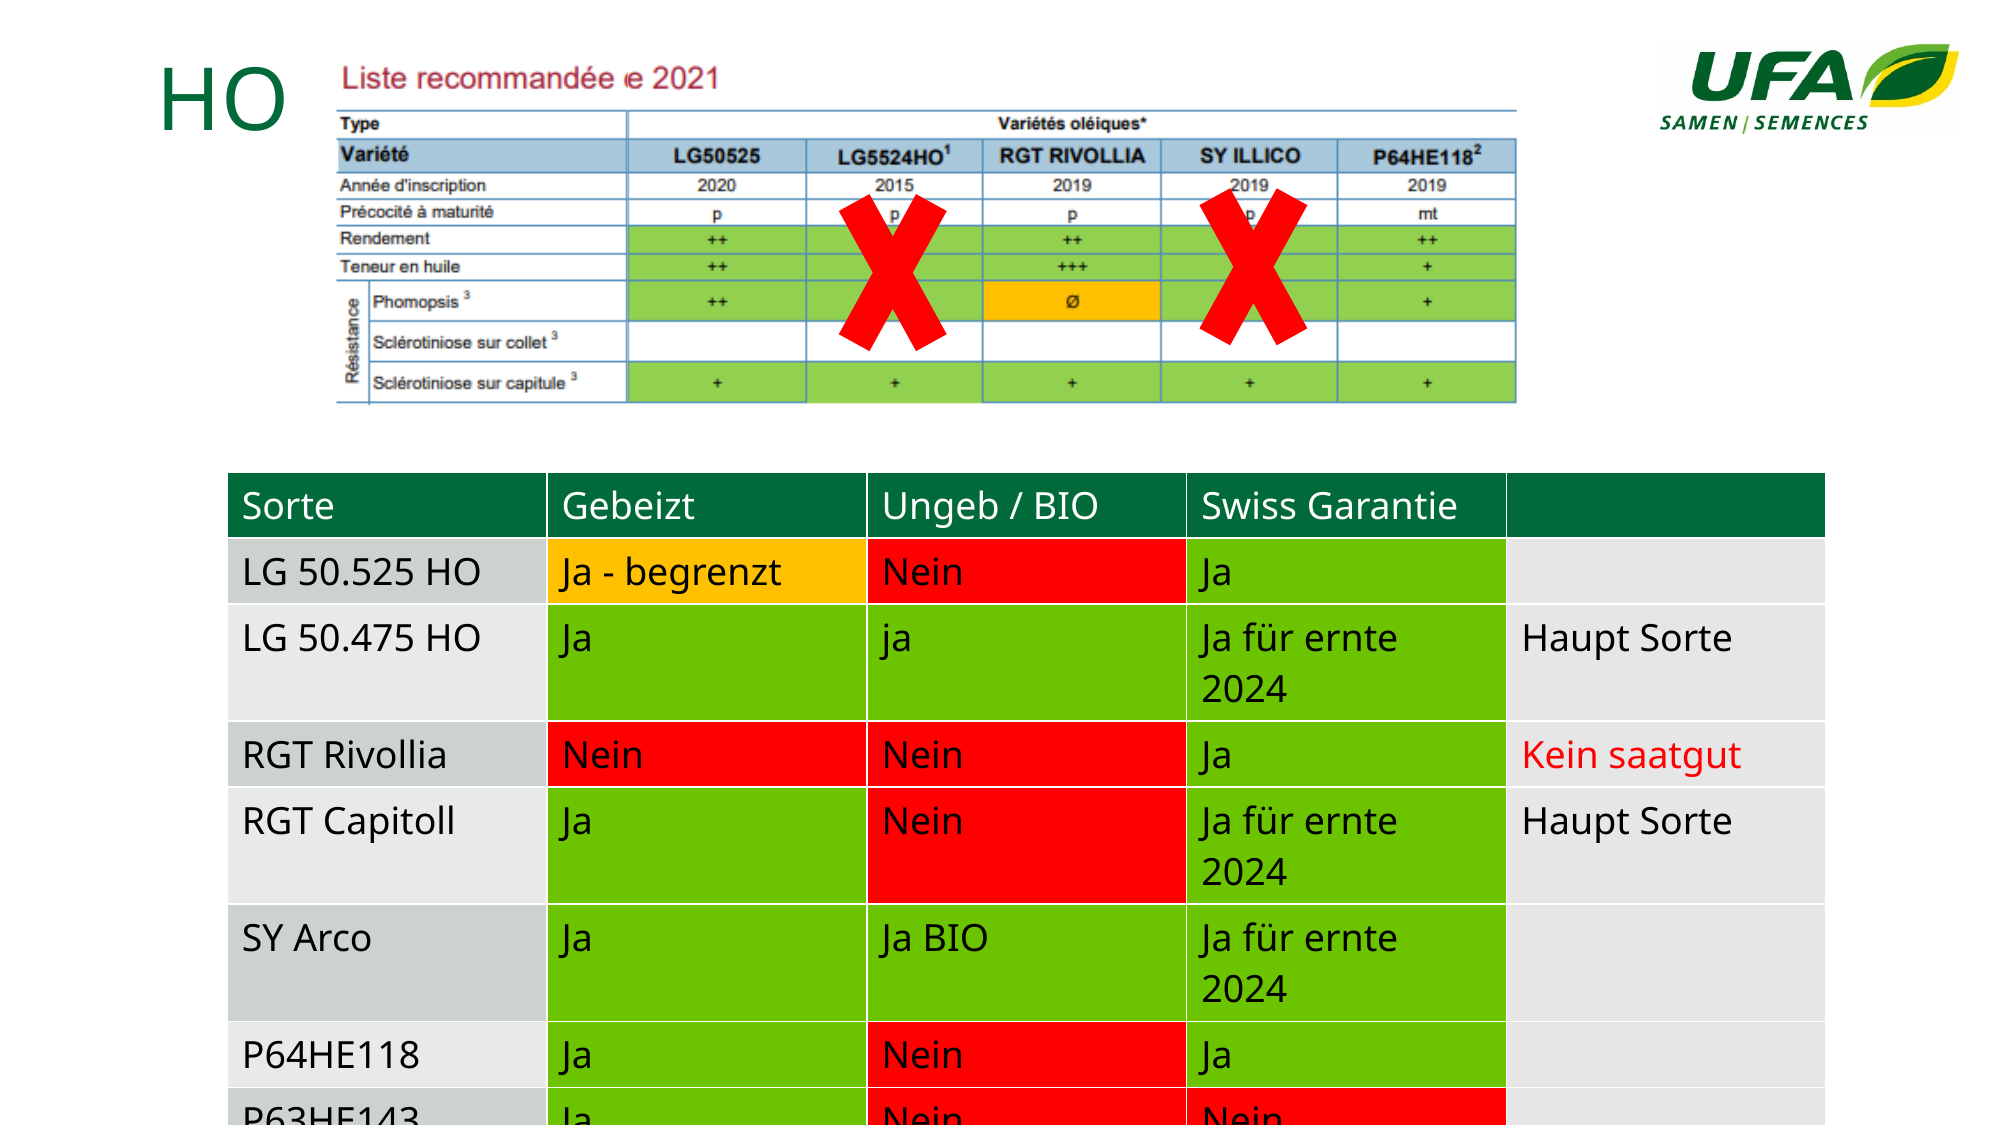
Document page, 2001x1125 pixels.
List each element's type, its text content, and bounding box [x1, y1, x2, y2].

table_cell Ja [1187, 539, 1506, 603]
table_cell ja [868, 605, 1186, 720]
table_cell P64HE118 [228, 1022, 546, 1087]
table_cell RGT Capitoll [228, 788, 546, 903]
table_cell Haupt Sorte [1507, 788, 1825, 903]
table_cell Haupt Sorte [1507, 605, 1825, 720]
table_cell Nein [1187, 1088, 1506, 1125]
table_cell [1507, 1088, 1825, 1125]
table_cell Nein [868, 722, 1186, 786]
table_header [1507, 473, 1825, 537]
table_cell Nein [868, 1022, 1186, 1087]
table_cell Ja BIO [868, 905, 1186, 1021]
table_cell RGT Rivollia [228, 722, 546, 786]
table_cell Ja - begrenzt [548, 539, 866, 603]
table_header Sorte [228, 473, 546, 537]
table_cell P63HE143 [228, 1088, 546, 1125]
table_cell Ja für ernte 2024 [1187, 605, 1506, 720]
list HO [141, 35, 1623, 157]
table_cell Kein saatgut [1507, 722, 1825, 786]
table_cell Nein [868, 1088, 1186, 1125]
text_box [321, 52, 1540, 414]
table_cell Ja [548, 1088, 866, 1125]
table_cell LG 50.475 HO [228, 605, 546, 720]
table_cell Ja für ernte 2024 [1187, 905, 1506, 1021]
table_cell Ja [548, 605, 866, 720]
table_cell [1507, 539, 1825, 603]
table_cell Ja [1187, 722, 1506, 786]
table_cell Ja [548, 1022, 866, 1087]
table_header Swiss Garantie [1187, 473, 1506, 537]
table_cell LG 50.525 HO [228, 539, 546, 603]
table_cell Nein [548, 722, 866, 786]
table_cell Ja für ernte 2024 [1187, 788, 1506, 903]
table_cell [1507, 1022, 1825, 1087]
table_cell [1507, 905, 1825, 1021]
table_header Ungeb / BIO [868, 473, 1186, 537]
table_cell Ja [1187, 1022, 1506, 1087]
table_cell Nein [868, 539, 1186, 603]
table_header Gebeizt [548, 473, 866, 537]
table_cell SY Arco [228, 905, 546, 1021]
table_cell Nein [868, 788, 1186, 903]
table_cell Ja [548, 788, 866, 903]
picture [1660, 41, 1959, 134]
table_cell Ja [548, 905, 866, 1021]
